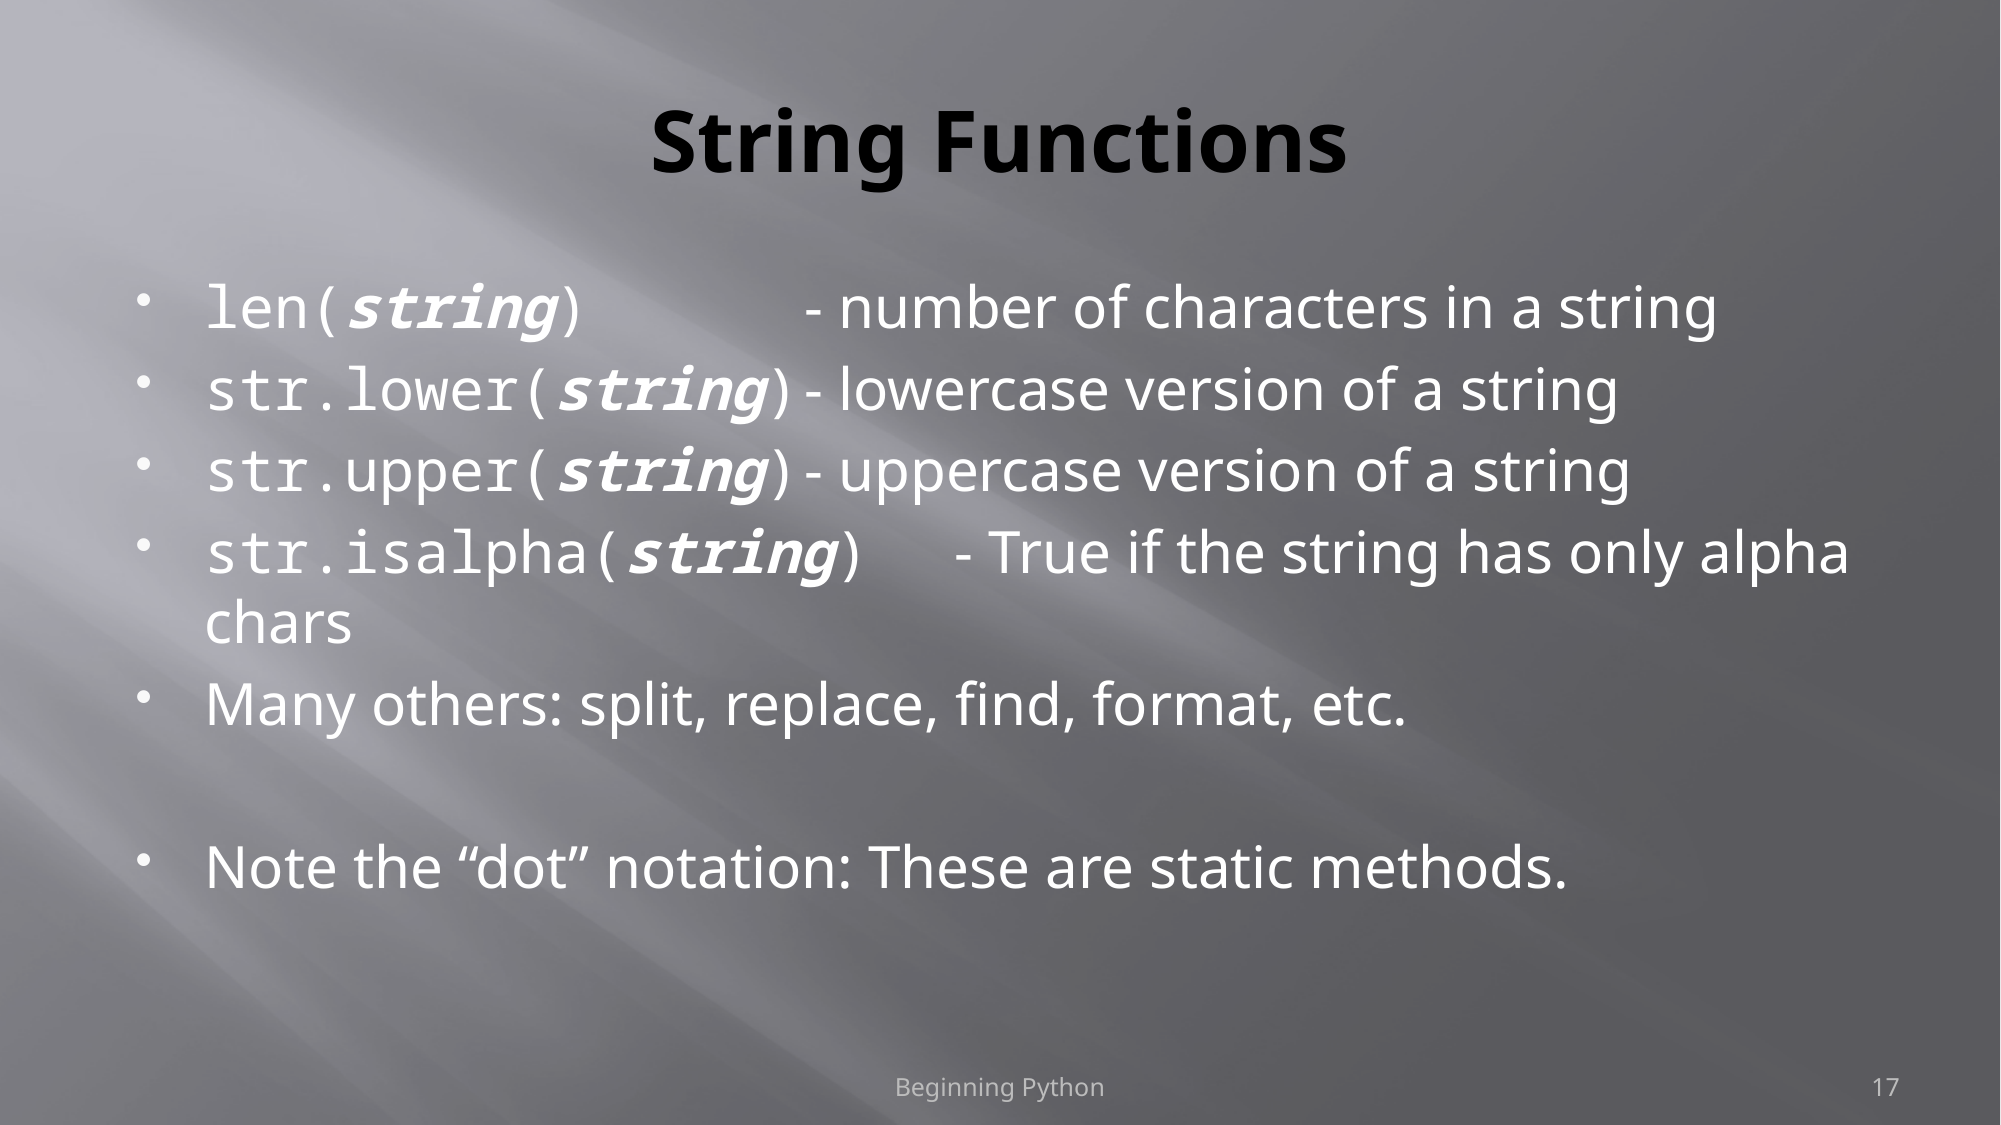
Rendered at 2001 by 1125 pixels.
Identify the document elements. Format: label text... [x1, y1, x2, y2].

list len(string) - number of characters in a string str.lower(string) - lowercase version of a string str.upper(string) - uppercase version of a string str.isalpha(string) - True if the string has only alpha chars Many others: split, replace, find, format, etc. Note the “dot” notation: These are static methods. [99, 262, 1900, 1035]
slide_number 17 [1733, 1052, 1900, 1113]
title String Functions [99, 45, 1900, 233]
footer Beginning Python [683, 1052, 1317, 1113]
